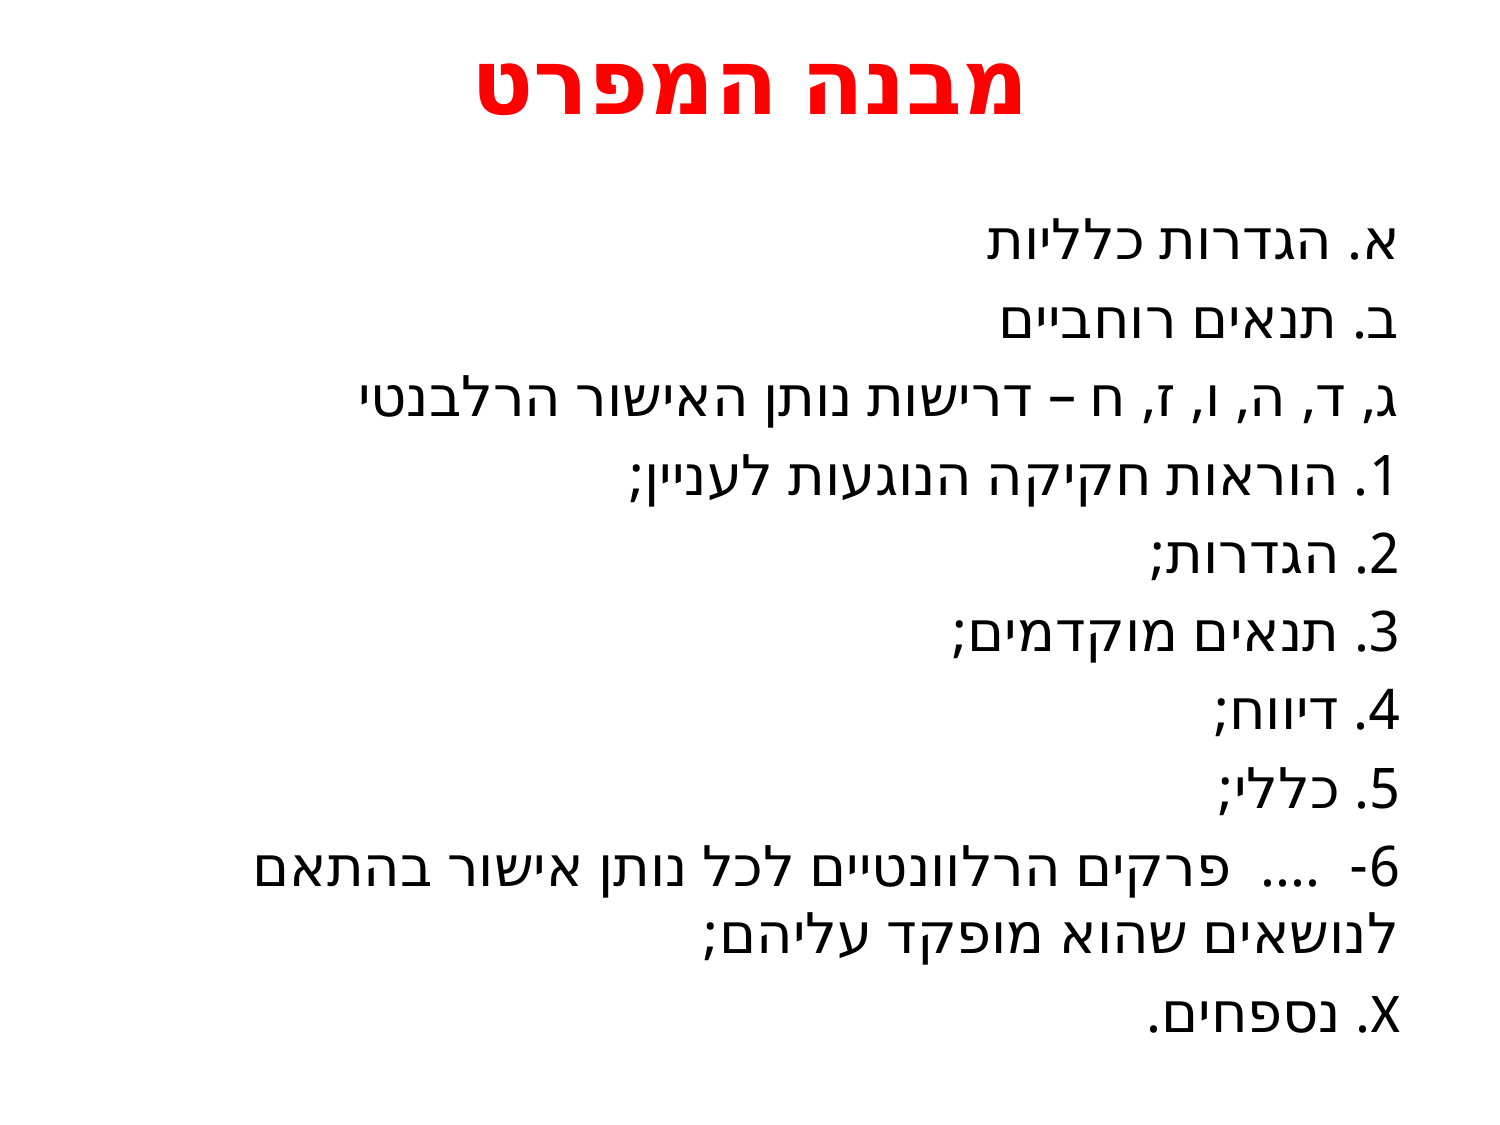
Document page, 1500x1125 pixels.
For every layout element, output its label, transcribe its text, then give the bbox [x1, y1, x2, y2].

title מבנה המפרט [75, 0, 1425, 172]
list א. הגדרות כלליות ב. תנאים רוחביים ג, ד, ה, ו, ז, ח – דרישות נותן האישור הרלבנטי 1. הוראות חקיקה הנוגעות לעניין; 2. הגדרות; 3. תנאים מוקדמים; 4. דיווח; 5. כללי; 6- .... פרקים הרלוונטיים לכל נותן אישור בהתאם לנושאים שהוא מופקד עליהם; X. נספחים. [64, 196, 1415, 1059]
